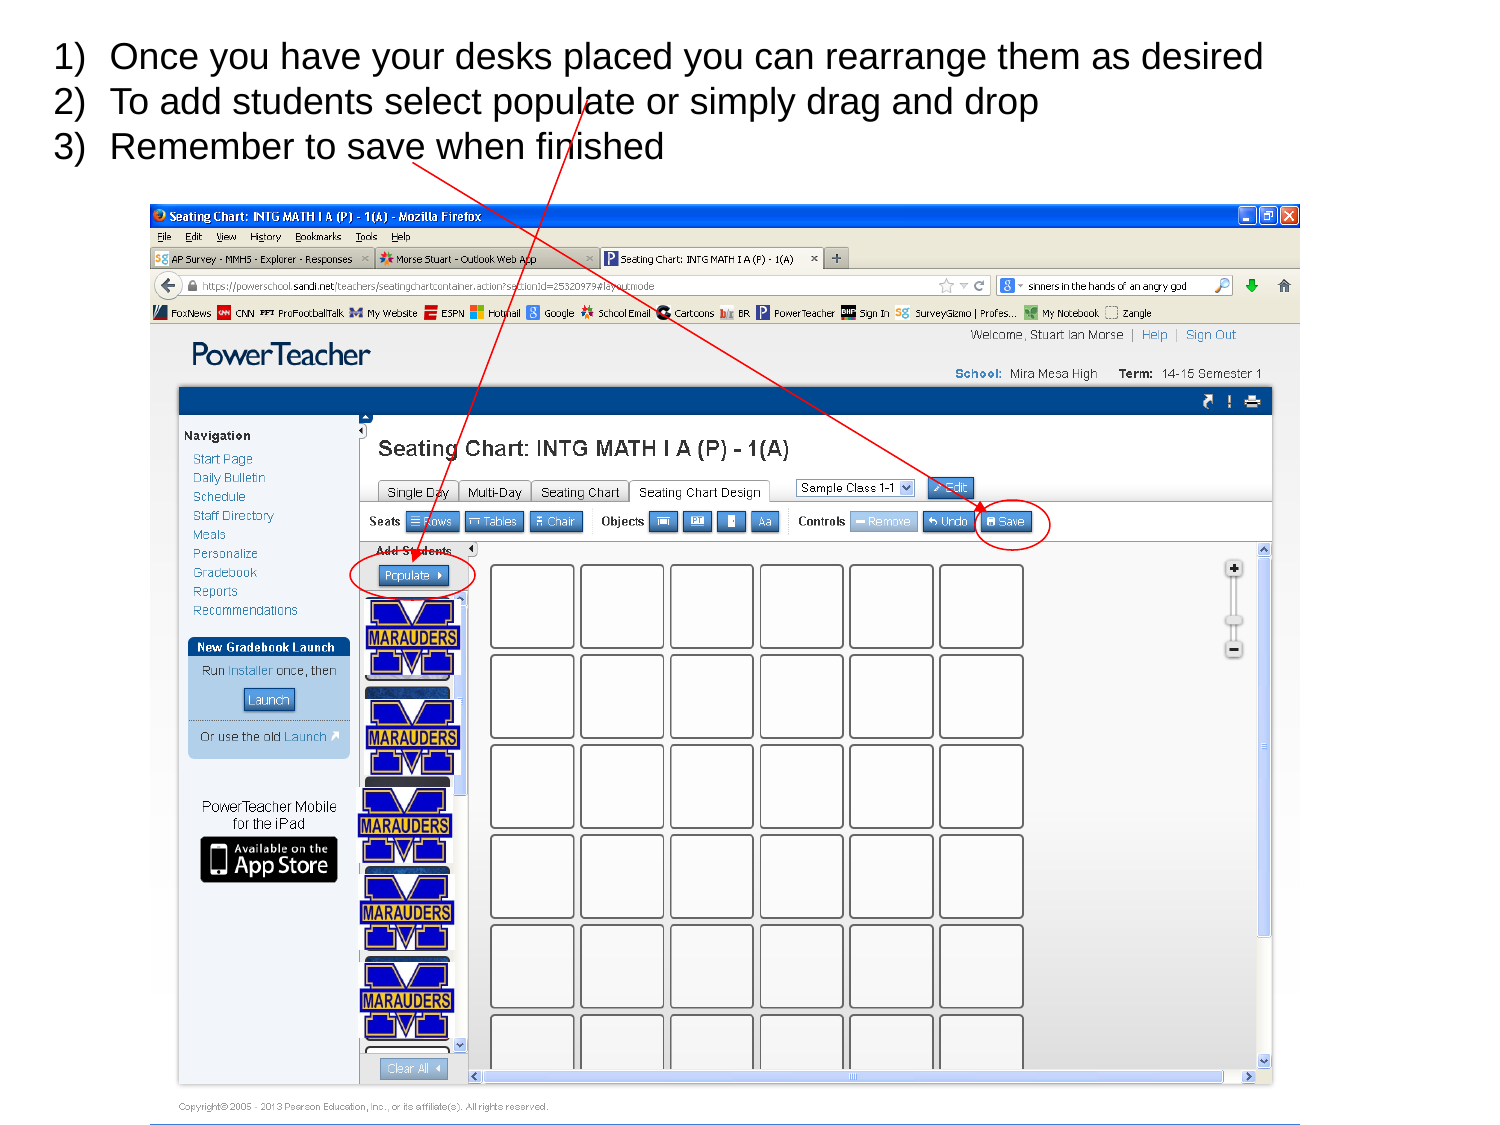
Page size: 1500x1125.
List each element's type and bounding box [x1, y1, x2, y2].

text_box [412, 162, 1051, 551]
text_box [37, 24, 1301, 1125]
